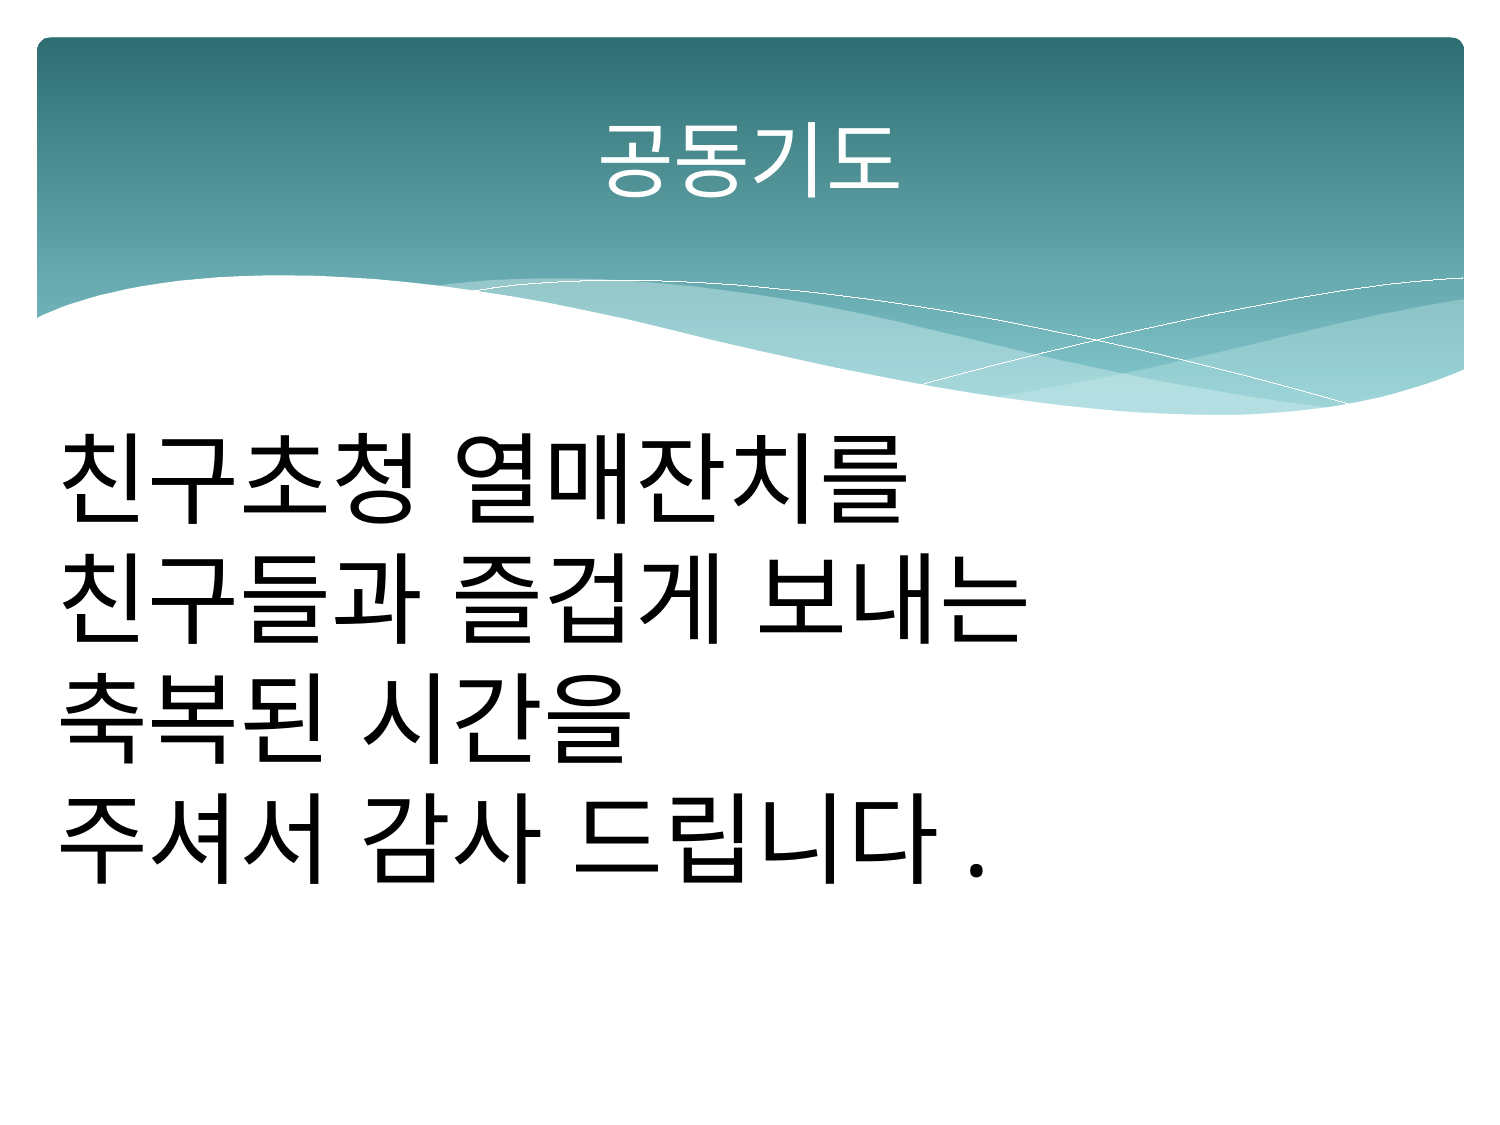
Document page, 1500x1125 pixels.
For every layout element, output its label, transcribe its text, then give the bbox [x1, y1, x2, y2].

title 공동기도 [75, 55, 1425, 231]
text_box 친구초청 열매잔치를 친구들과 즐겁게 보내는 축복된 시간을 주셔서 감사 드립니다. [41, 408, 1459, 904]
text_box [0, 231, 1500, 459]
